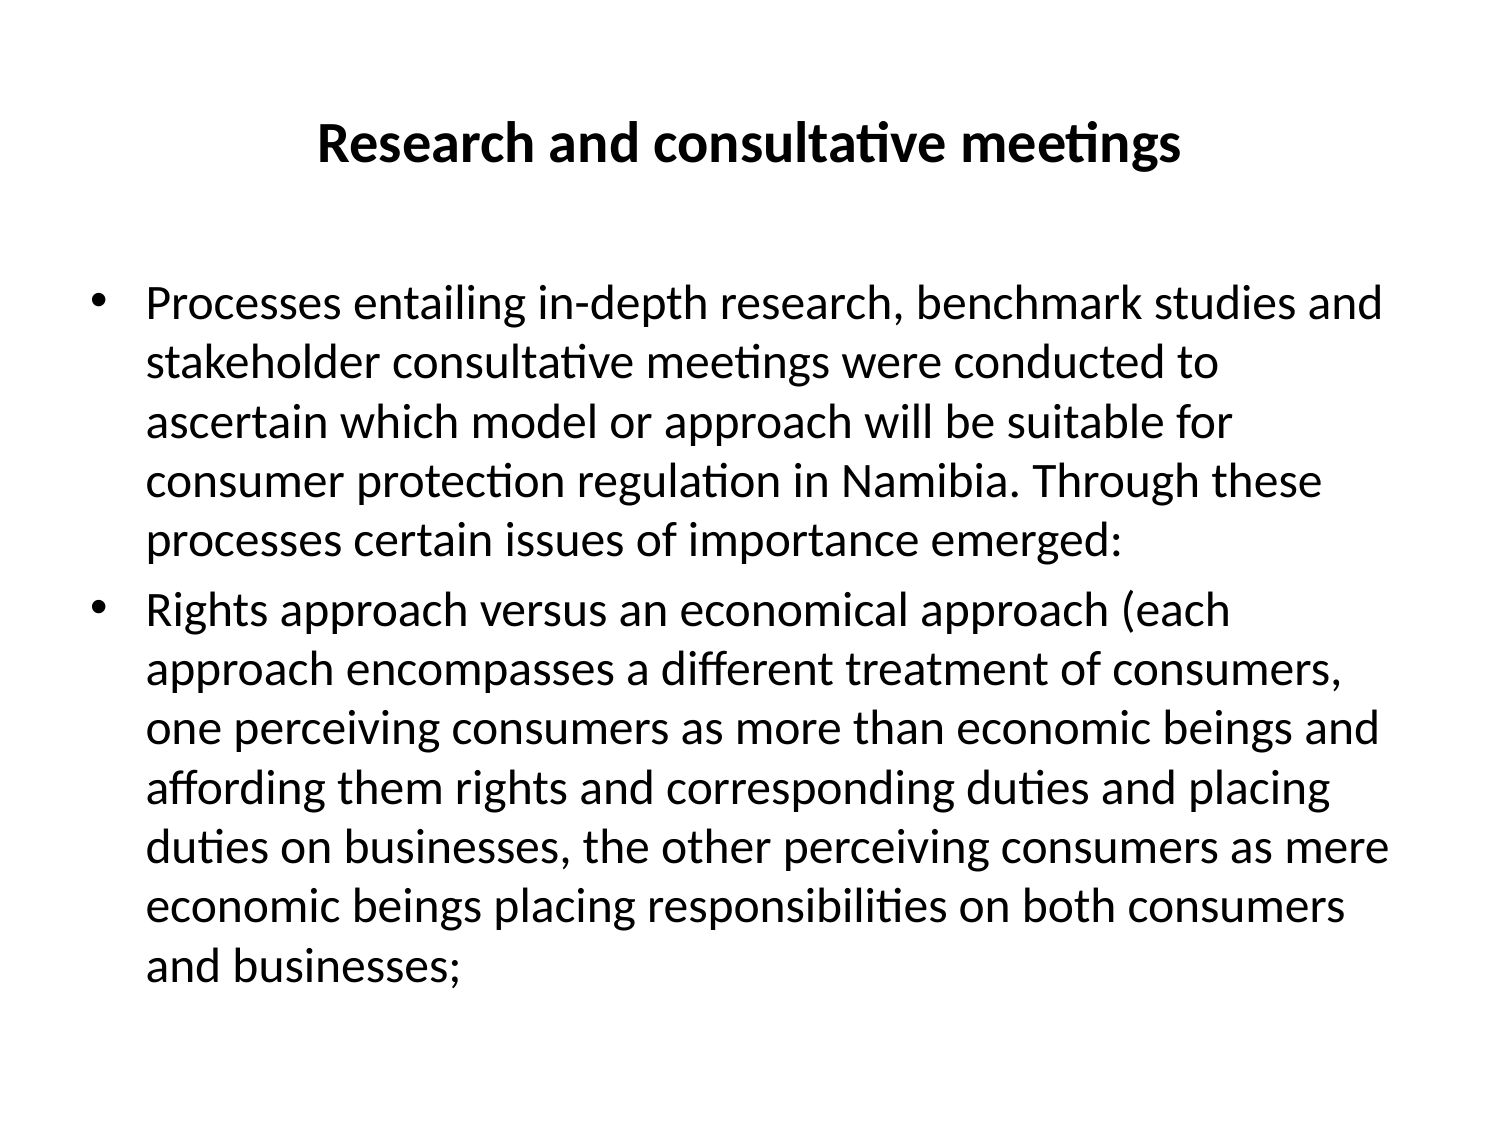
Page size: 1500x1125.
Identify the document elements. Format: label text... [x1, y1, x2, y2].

list Processes entailing in-depth research, benchmark studies and stakeholder consultative meetings were conducted to ascertain which model or approach will be suitable for consumer protection regulation in Namibia. Through these processes certain issues of importance emerged: Rights approach versus an economical approach (each approach encompasses a different treatment of consumers, one perceiving consumers as more than economic beings and affording them rights and corresponding duties and placing duties on businesses, the other perceiving consumers as mere economic beings placing responsibilities on both consumers and businesses; [75, 262, 1425, 1005]
title Research and consultative meetings [75, 45, 1425, 233]
